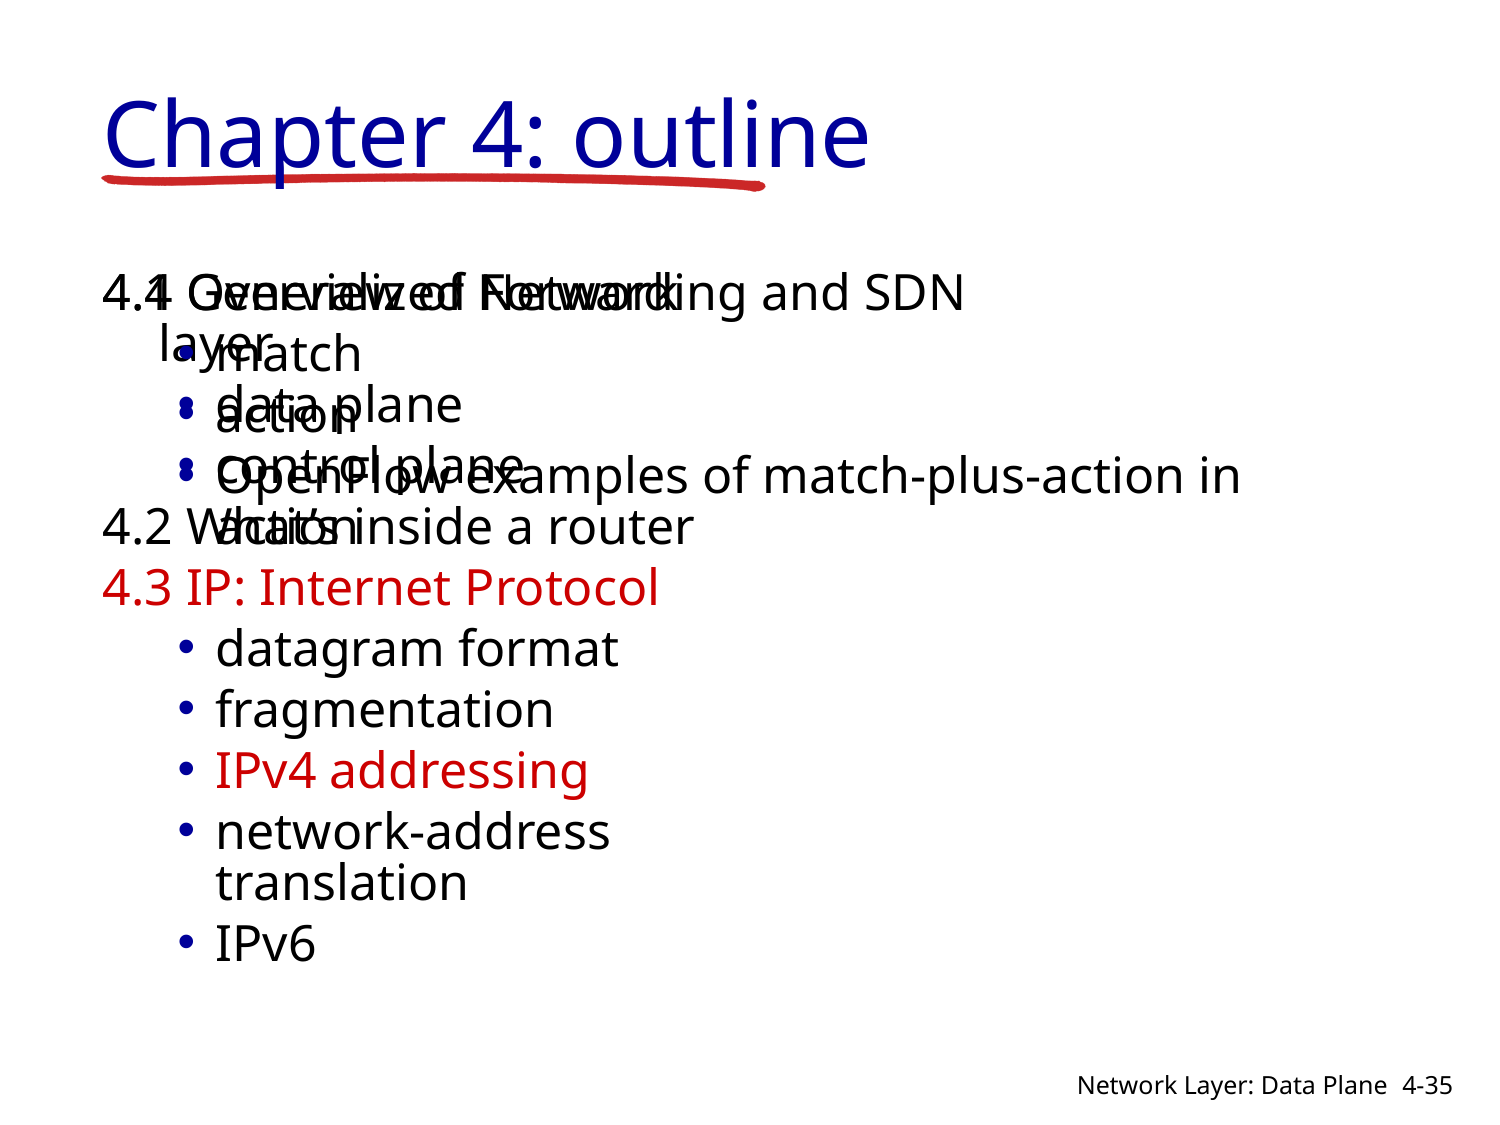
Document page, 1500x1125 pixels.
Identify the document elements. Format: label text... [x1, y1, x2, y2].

text_box Chapter 4: outline [87, 37, 1363, 225]
slide_number 4-35 [1386, 1061, 1480, 1108]
footer Network Layer: Data Plane [1045, 1062, 1404, 1102]
picture [98, 167, 774, 197]
list 4.4 Generalized Forwarding and SDN match action OpenFlow examples of match-plus-action in action [87, 262, 1363, 1025]
